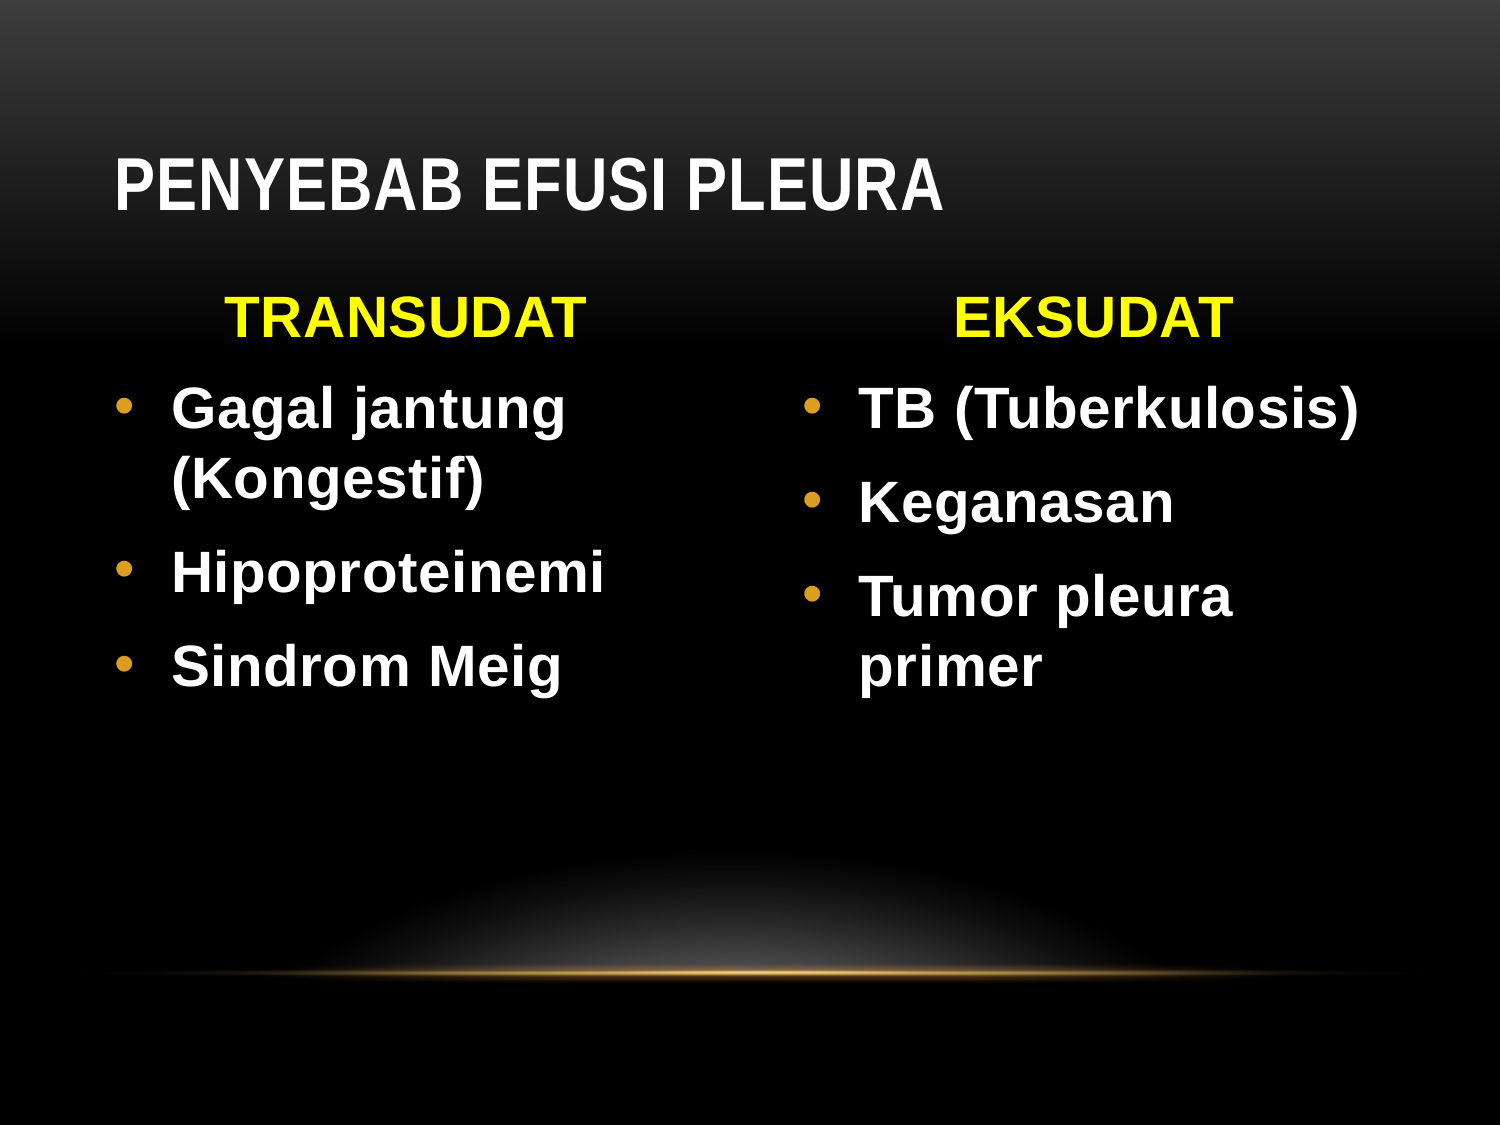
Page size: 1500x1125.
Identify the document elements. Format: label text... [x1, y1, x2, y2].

title PENYEBAB EFUSI PLEURA [99, 45, 1400, 233]
picture [0, 0, 1500, 1125]
list Gagal jantung (Kongestif) Hipoproteinemi Sindrom Meig [99, 362, 713, 938]
list TB (Tuberkulosis) Keganasan Tumor pleura primer [787, 362, 1400, 938]
list EKSUDAT [787, 262, 1400, 357]
list TRANSUDAT [99, 262, 713, 357]
